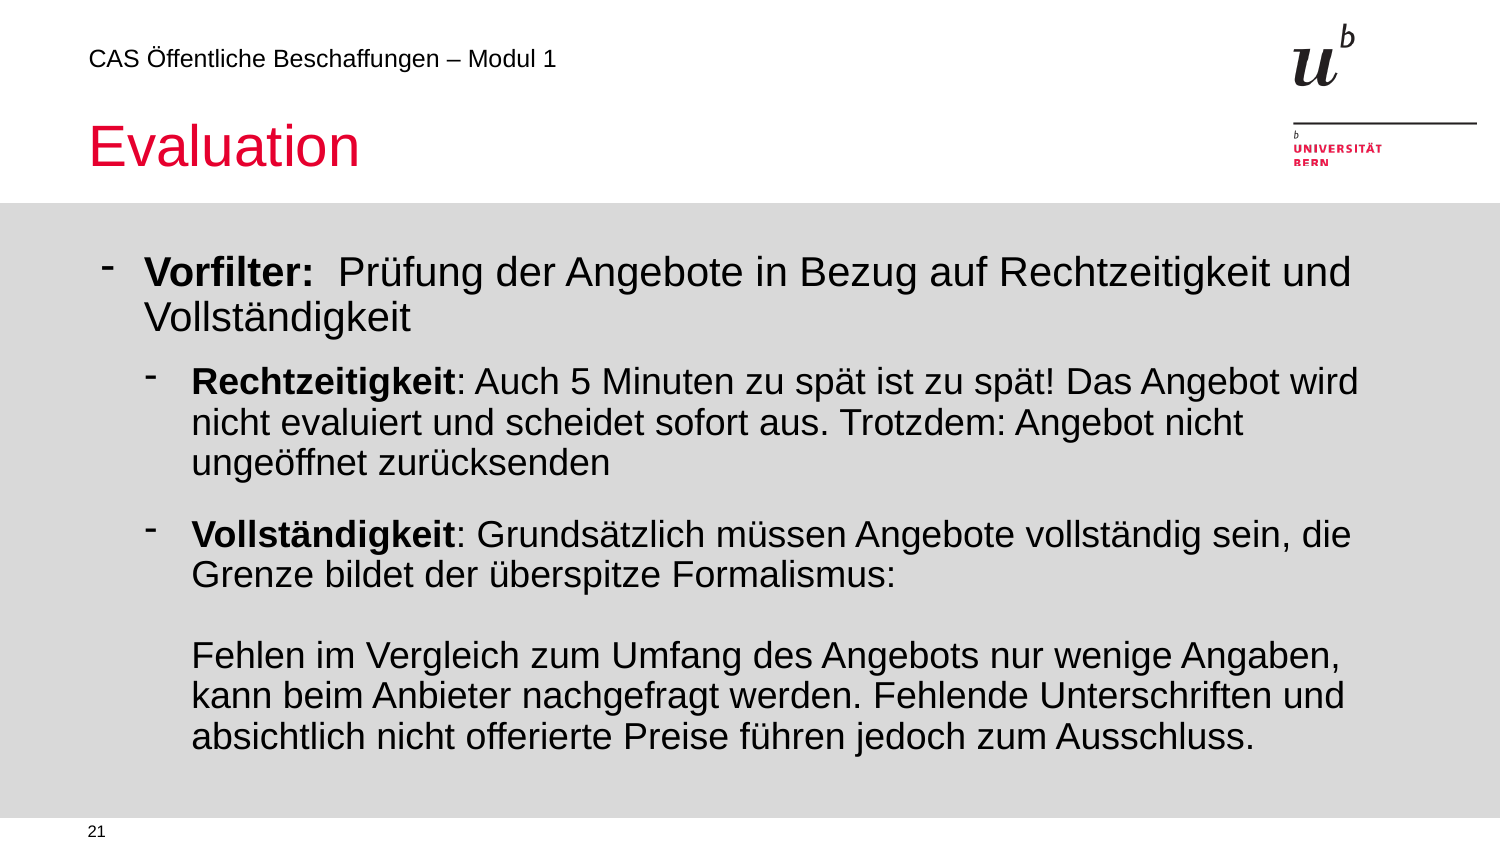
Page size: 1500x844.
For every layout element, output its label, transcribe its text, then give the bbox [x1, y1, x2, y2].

title Evaluation [88, 111, 1241, 179]
list Vorfilter: Prüfung der Angebote in Bezug auf Rechtzeitigkeit und Vollständigkeit Rechtzeitigkeit: Auch 5 Minuten zu spät ist zu spät! Das Angebot wird nicht evaluiert und scheidet sofort aus. Trotzdem: Angebot nicht ungeöffnet zurücksenden Vollständigkeit: Grundsätzlich müssen Angebote vollständig sein, die Grenze bildet der überspitze Formalismus: Fehlen im Vergleich zum Umfang des Angebots nur wenige Angaben, kann beim Anbieter nachgefragt werden. Fehlende Unterschriften und absichtlich nicht offerierte Preise führen jedoch zum Ausschluss. [88, 244, 1400, 781]
